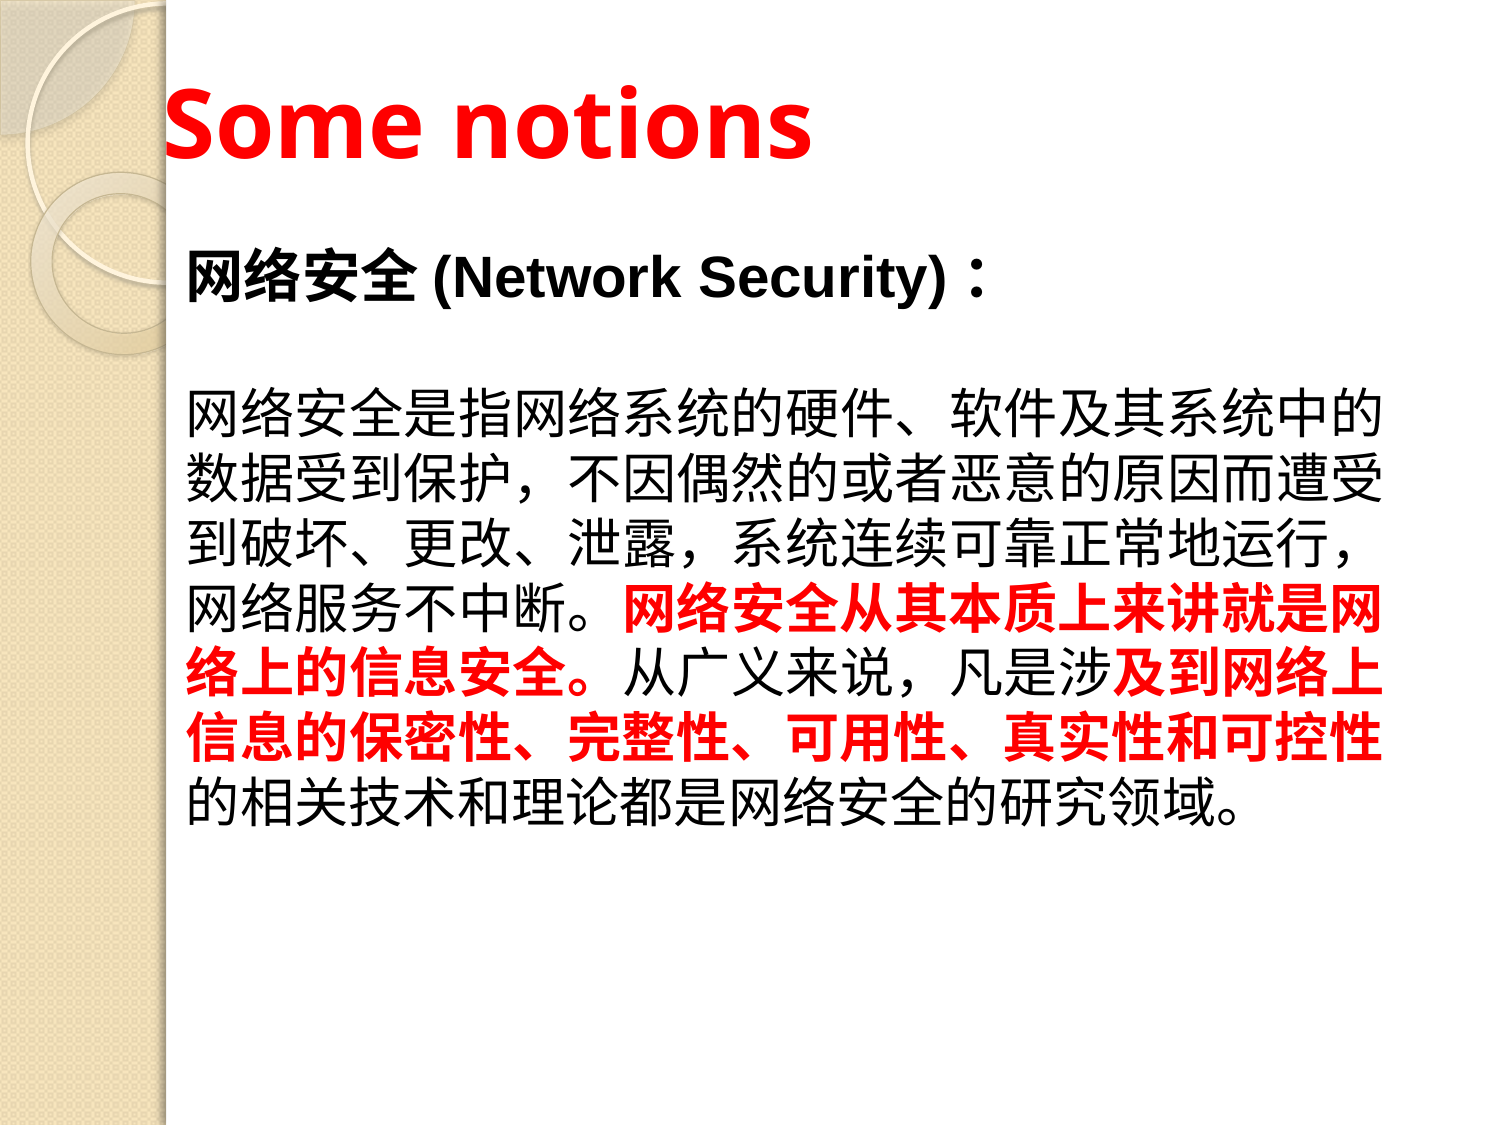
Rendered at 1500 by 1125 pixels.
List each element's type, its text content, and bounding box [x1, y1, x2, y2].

text_box 网络安全(Network Security)： 网络安全是指网络系统的硬件、软件及其系统中的数据受到保护，不因偶然的或者恶意的原因而遭受到破坏、更改、泄露，系统连续可靠正常地运行，网络服务不中断。网络安全从其本质上来讲就是网络上的信息安全。从广义来说，凡是涉及到网络上信息的保密性、完整性、可用性、真实性和可控性的相关技术和理论都是网络安全的研究领域。 [171, 231, 1400, 842]
title Some notions [147, 54, 1289, 186]
